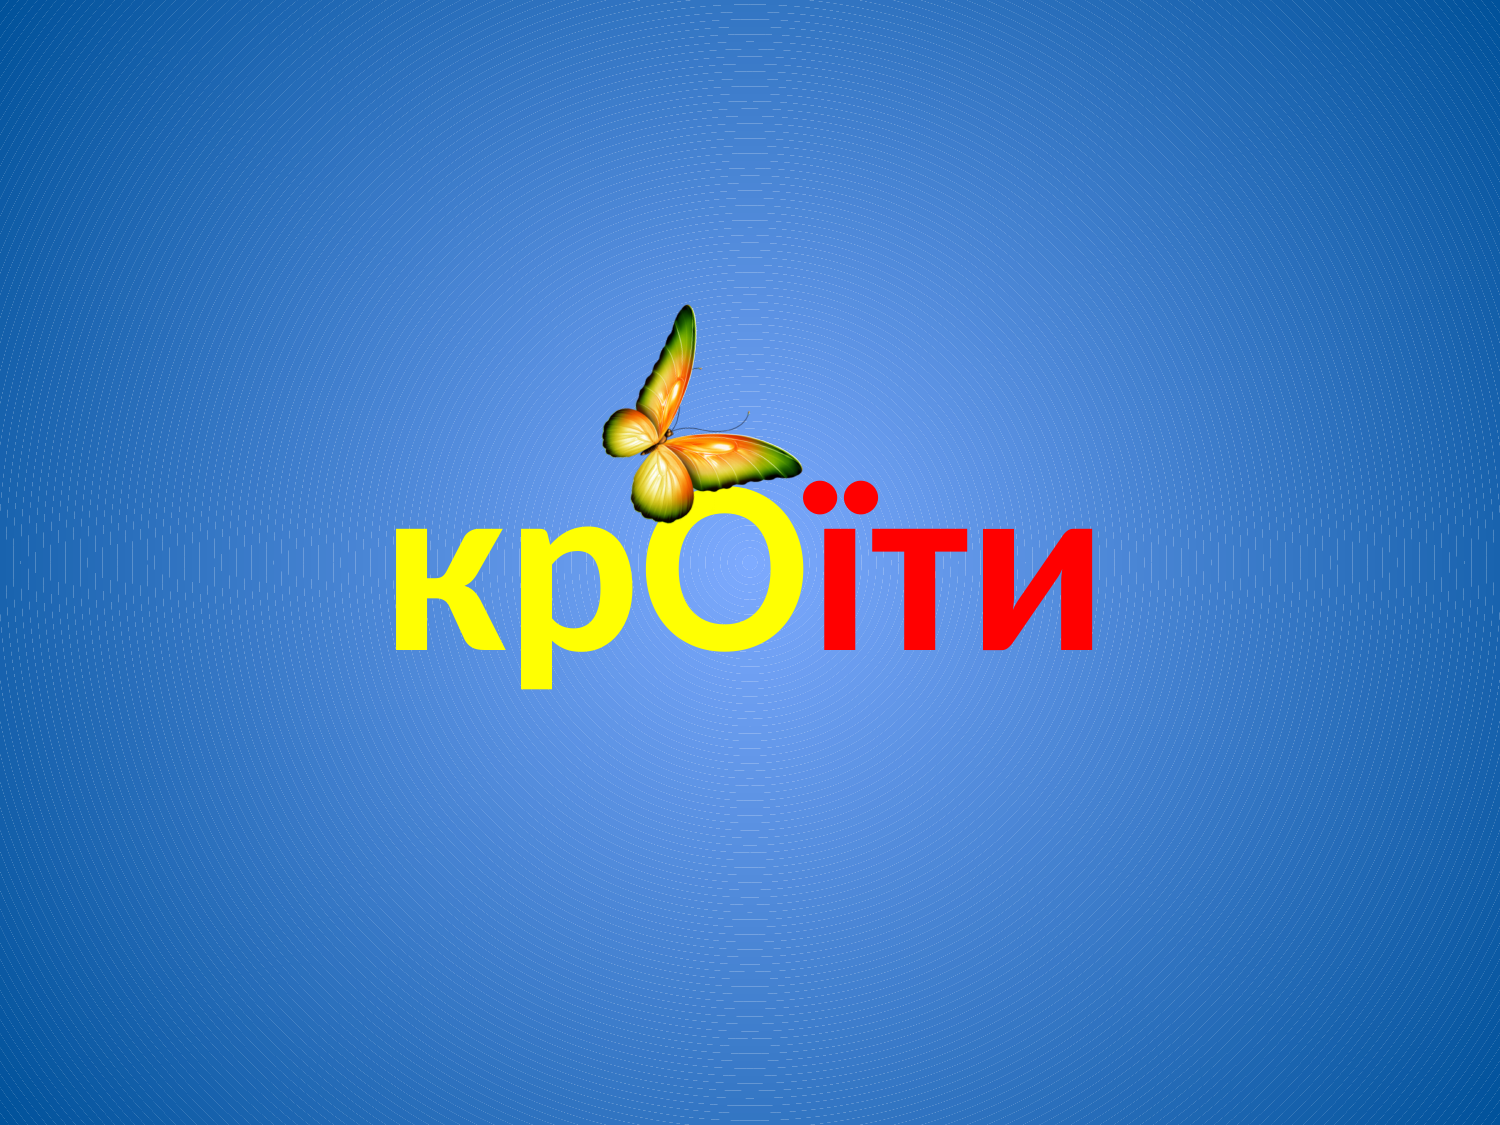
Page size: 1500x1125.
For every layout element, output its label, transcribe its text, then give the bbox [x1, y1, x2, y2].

title крОїти [70, 457, 1421, 645]
picture [575, 282, 844, 565]
